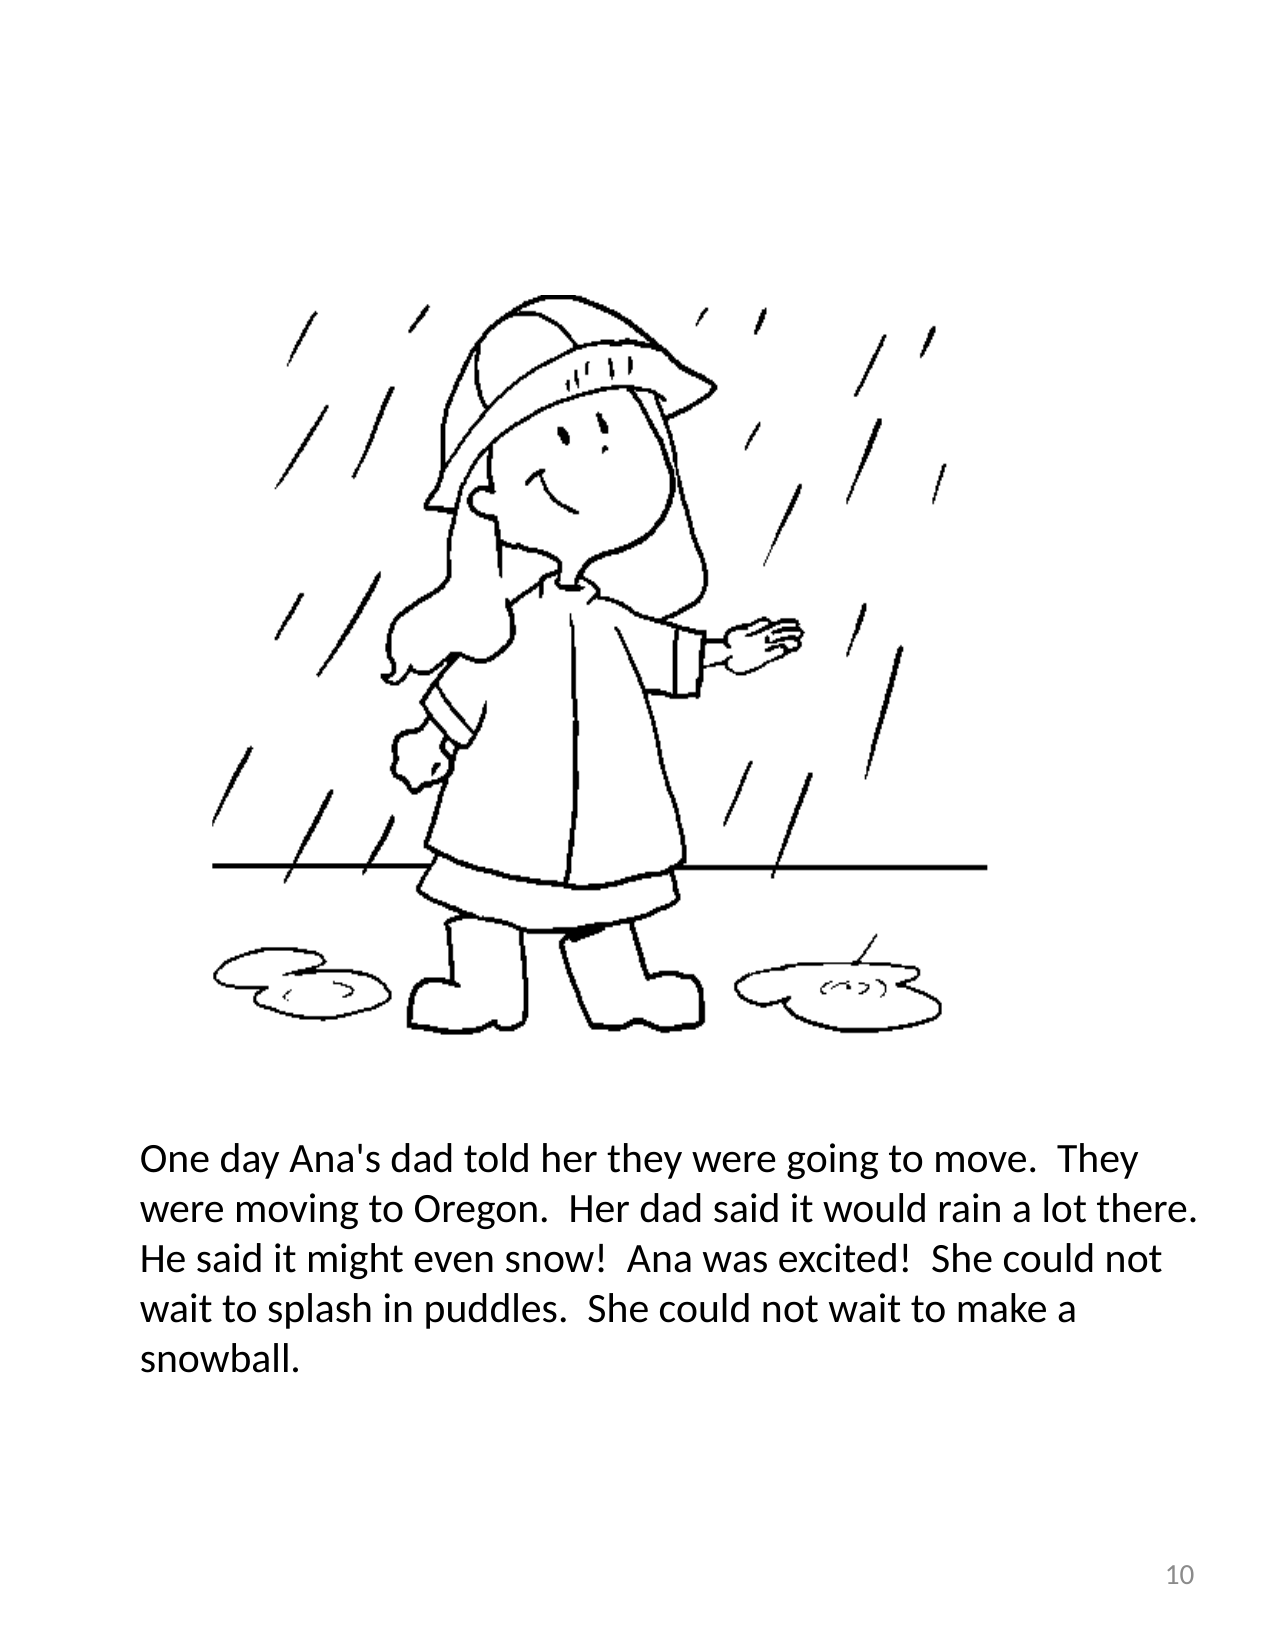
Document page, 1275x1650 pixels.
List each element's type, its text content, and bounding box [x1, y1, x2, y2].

text_box One day Ana's dad told her they were going to move. They were moving to Oregon. Her dad said it would rain a lot there. He said it might even snow! Ana was excited! She could not wait to splash in puddles. She could not wait to make a snowball. [125, 1123, 1225, 1389]
slide_number 10 [913, 1529, 1212, 1618]
picture [212, 295, 988, 1046]
